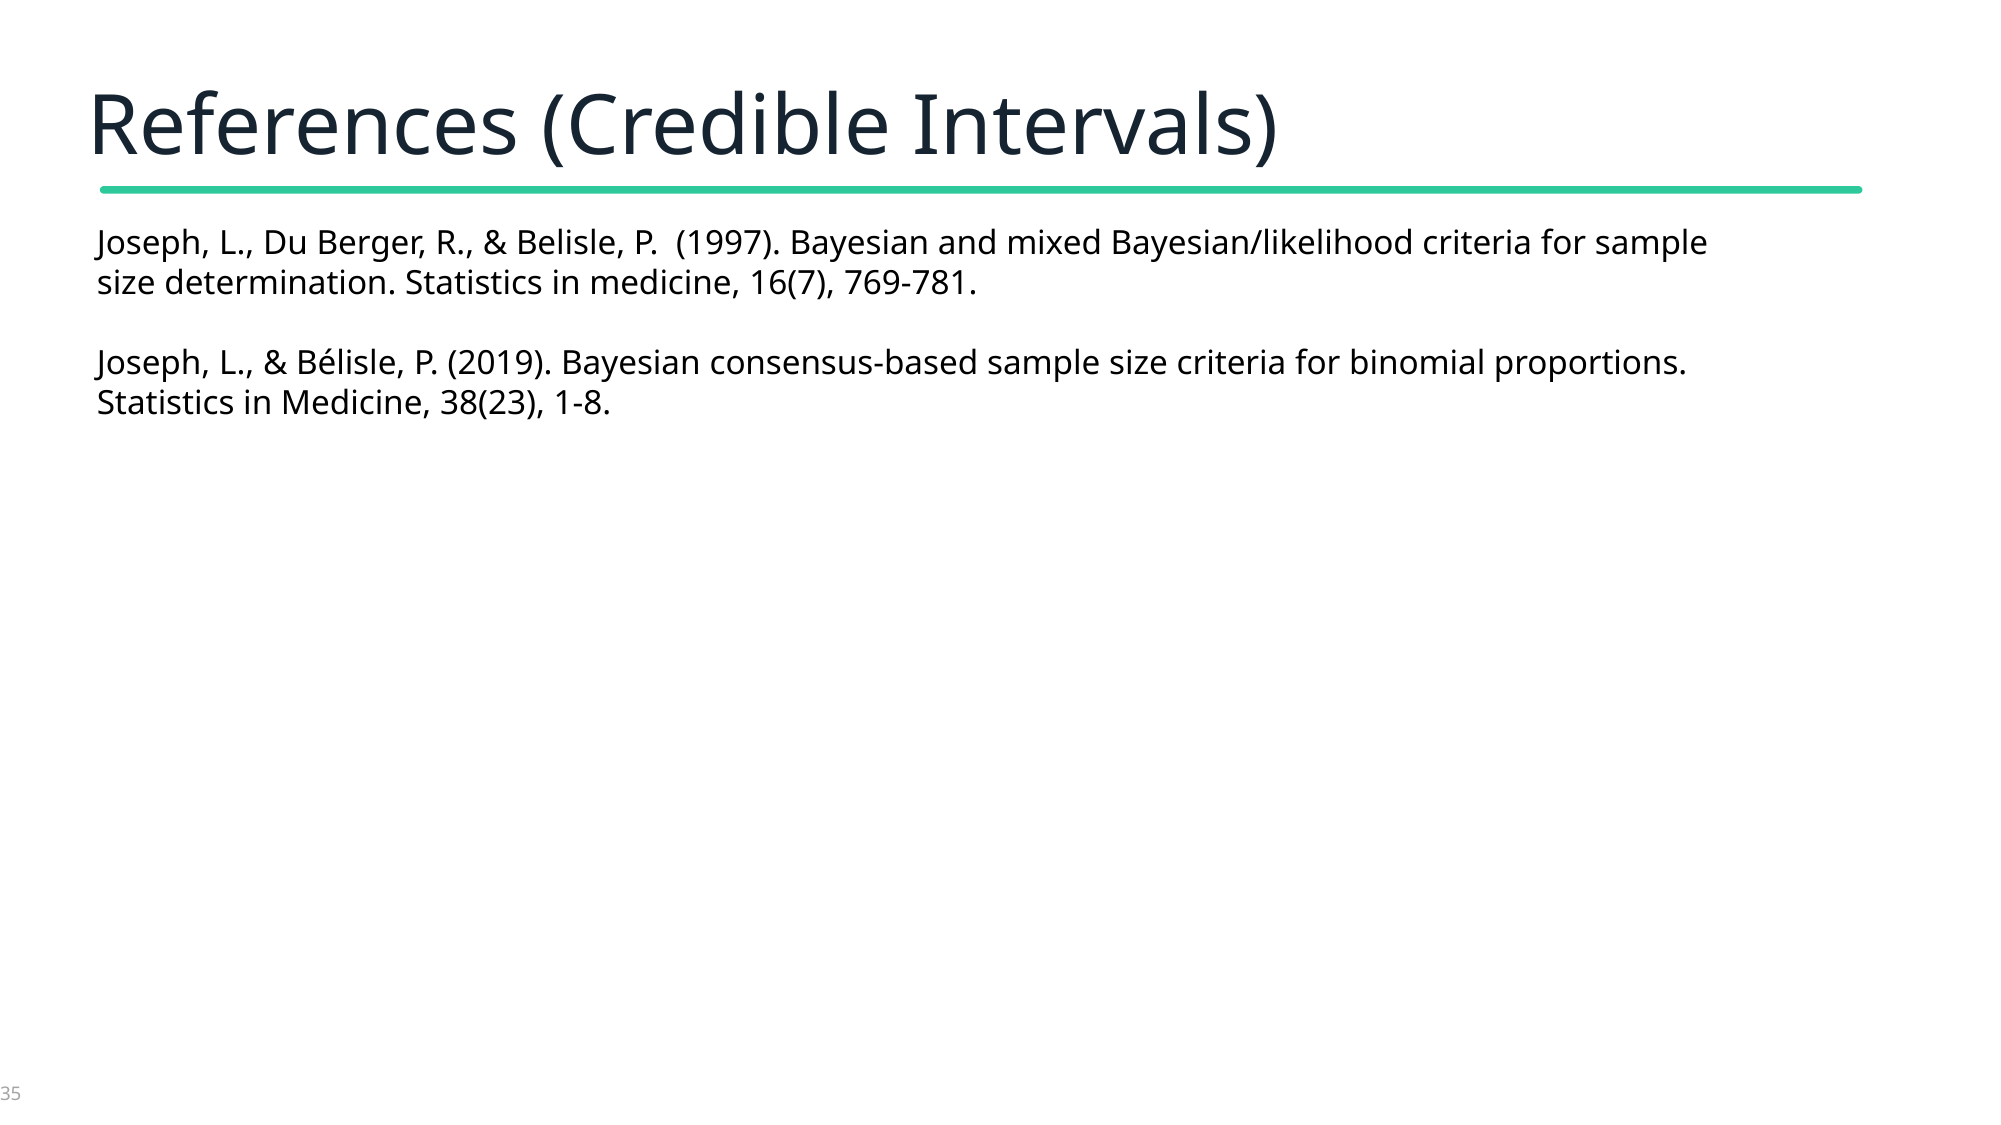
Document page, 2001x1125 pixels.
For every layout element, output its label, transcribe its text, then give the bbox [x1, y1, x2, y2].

slide_number 35 [0, 1064, 165, 1107]
title References (Credible Intervals) [87, 56, 1912, 173]
text_box Joseph, L., Du Berger, R., & Belisle, P. (1997). Bayesian and mixed Bayesian/likelihood criteria for sample size determination. Statistics in medicine, 16(7), 769-781. Joseph, L., & Bélisle, P. (2019). Bayesian consensus‐based sample size criteria for binomial proportions. Statistics in Medicine, 38(23), 1-8. [82, 214, 1740, 589]
